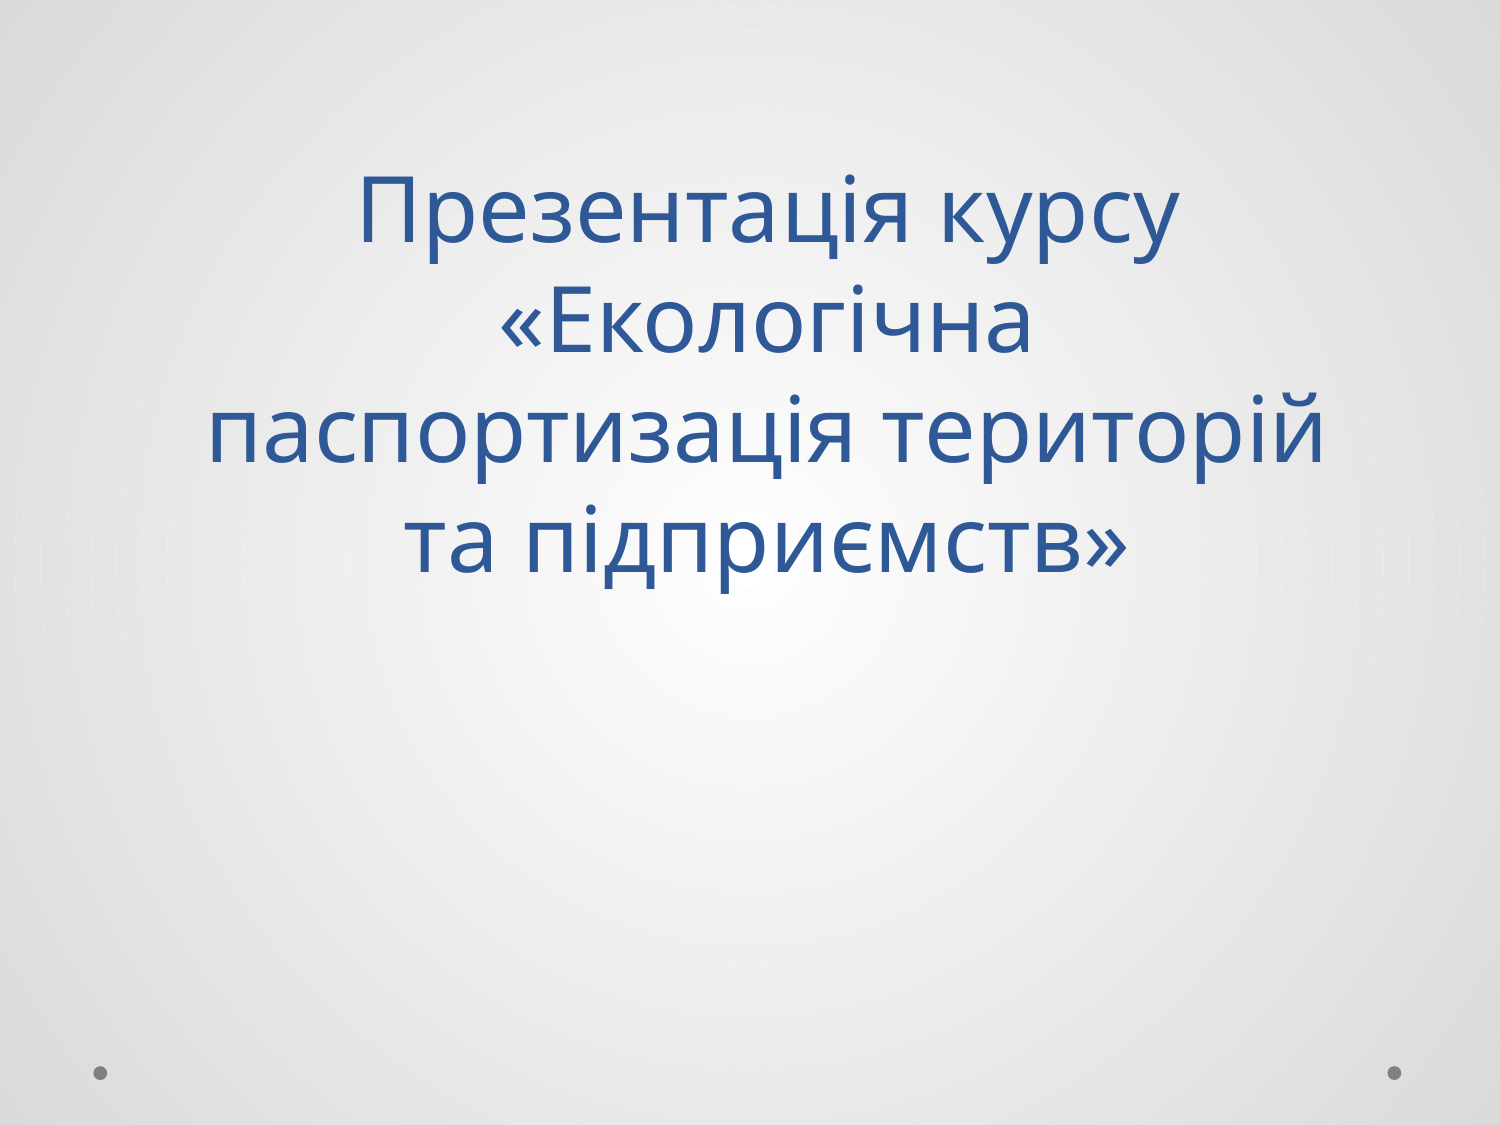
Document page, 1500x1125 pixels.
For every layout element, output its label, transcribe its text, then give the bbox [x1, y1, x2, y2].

title Презентація курсу «Екологічна паспортизація територій та підприємств» [147, 149, 1388, 598]
